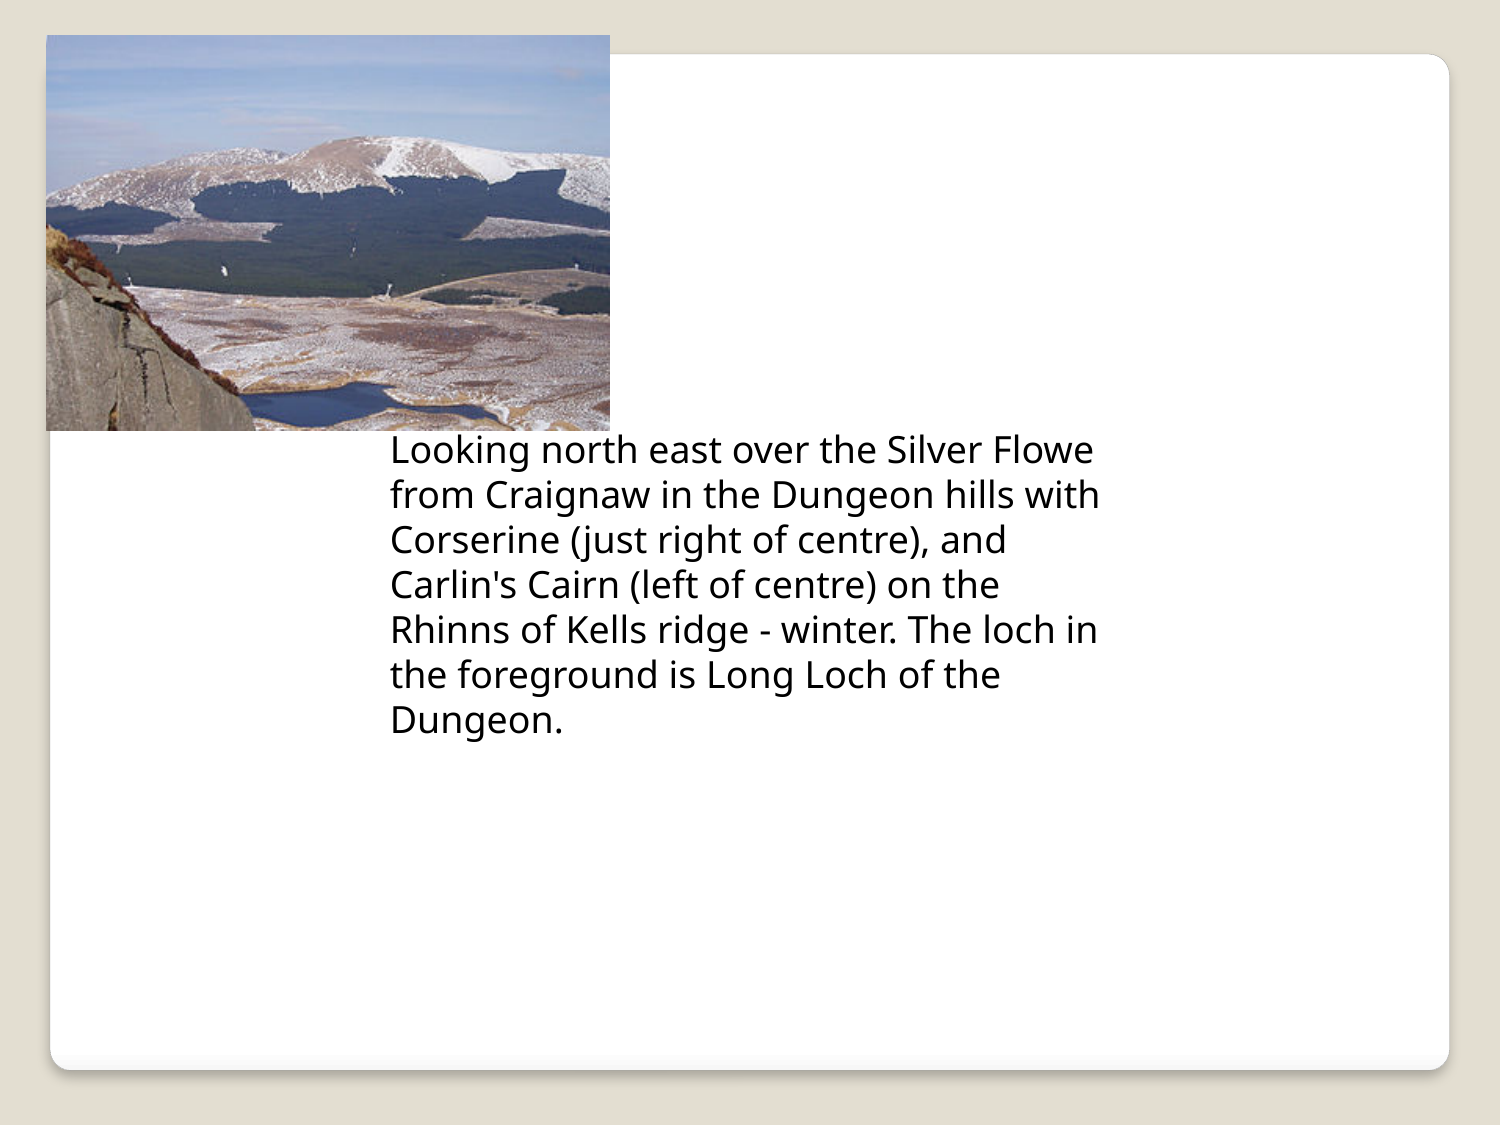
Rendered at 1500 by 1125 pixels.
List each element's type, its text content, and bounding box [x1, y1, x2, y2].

text_box Looking north east over the Silver Flowe from Craignaw in the Dungeon hills with Corserine (just right of centre), and Carlin's Cairn (left of centre) on the Rhinns of Kells ridge - winter. The loch in the foreground is Long Loch of the Dungeon. [374, 418, 1125, 749]
picture [46, 34, 610, 431]
